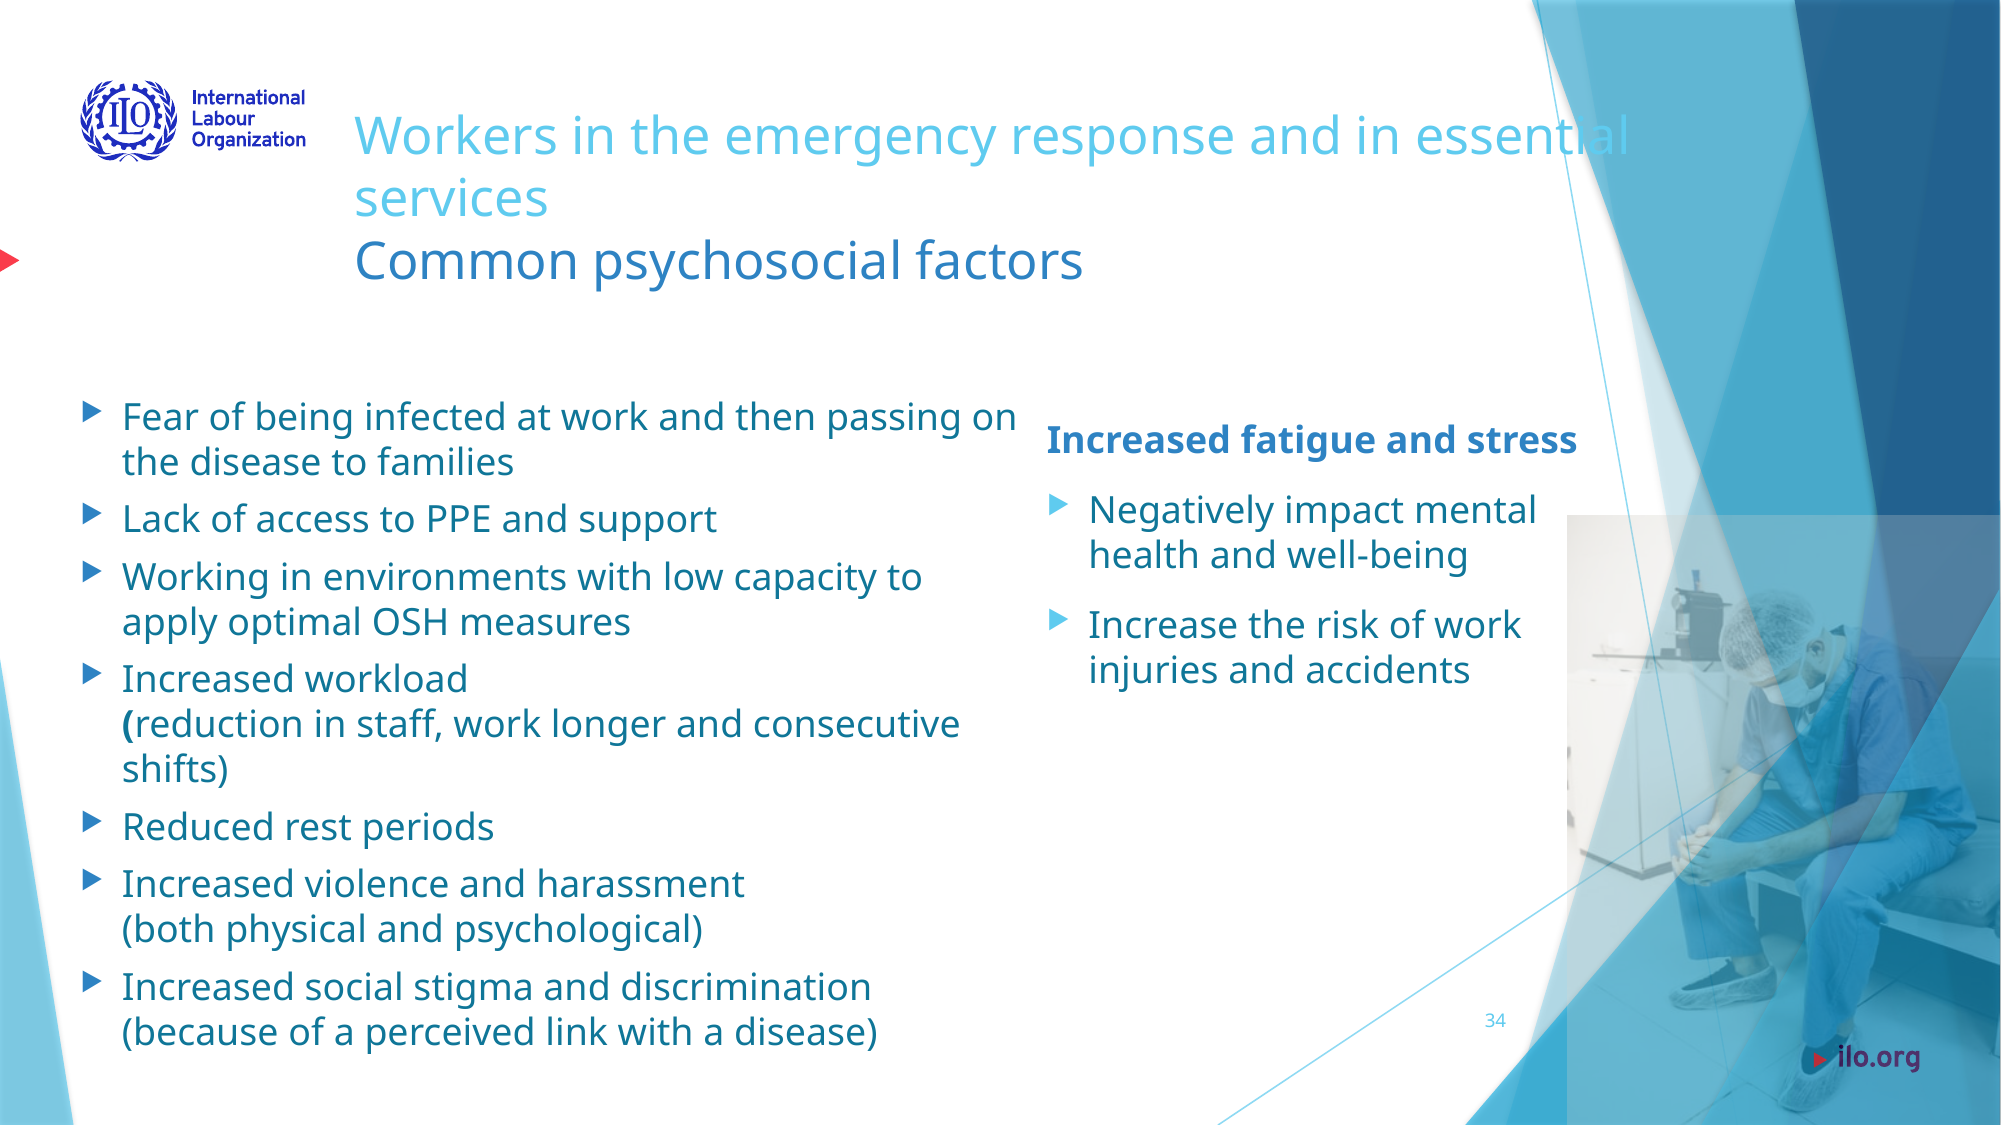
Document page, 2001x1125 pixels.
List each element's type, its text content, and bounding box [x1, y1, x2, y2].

picture [1567, 515, 2000, 1125]
text_box Fear of being infected at work and then passing on the disease to families Lack of access to PPE and support Working in environments with low capacity to apply optimal OSH measures Increased workload (reduction in staff, work longer and consecutive shifts) Reduced rest periods Increased violence and harassment (both physical and psychological) Increased social stigma and discrimination (because of a perceived link with a disease) [80, 392, 1025, 919]
text_box Increased fatigue and stress Negatively impact mental health and well-being Increase the risk of work injuries and accidents [1046, 415, 1587, 934]
title Workers in the emergency response and in essential services Common psychosocial factors [339, 95, 1750, 312]
slide_number 34 [1409, 991, 1522, 1051]
